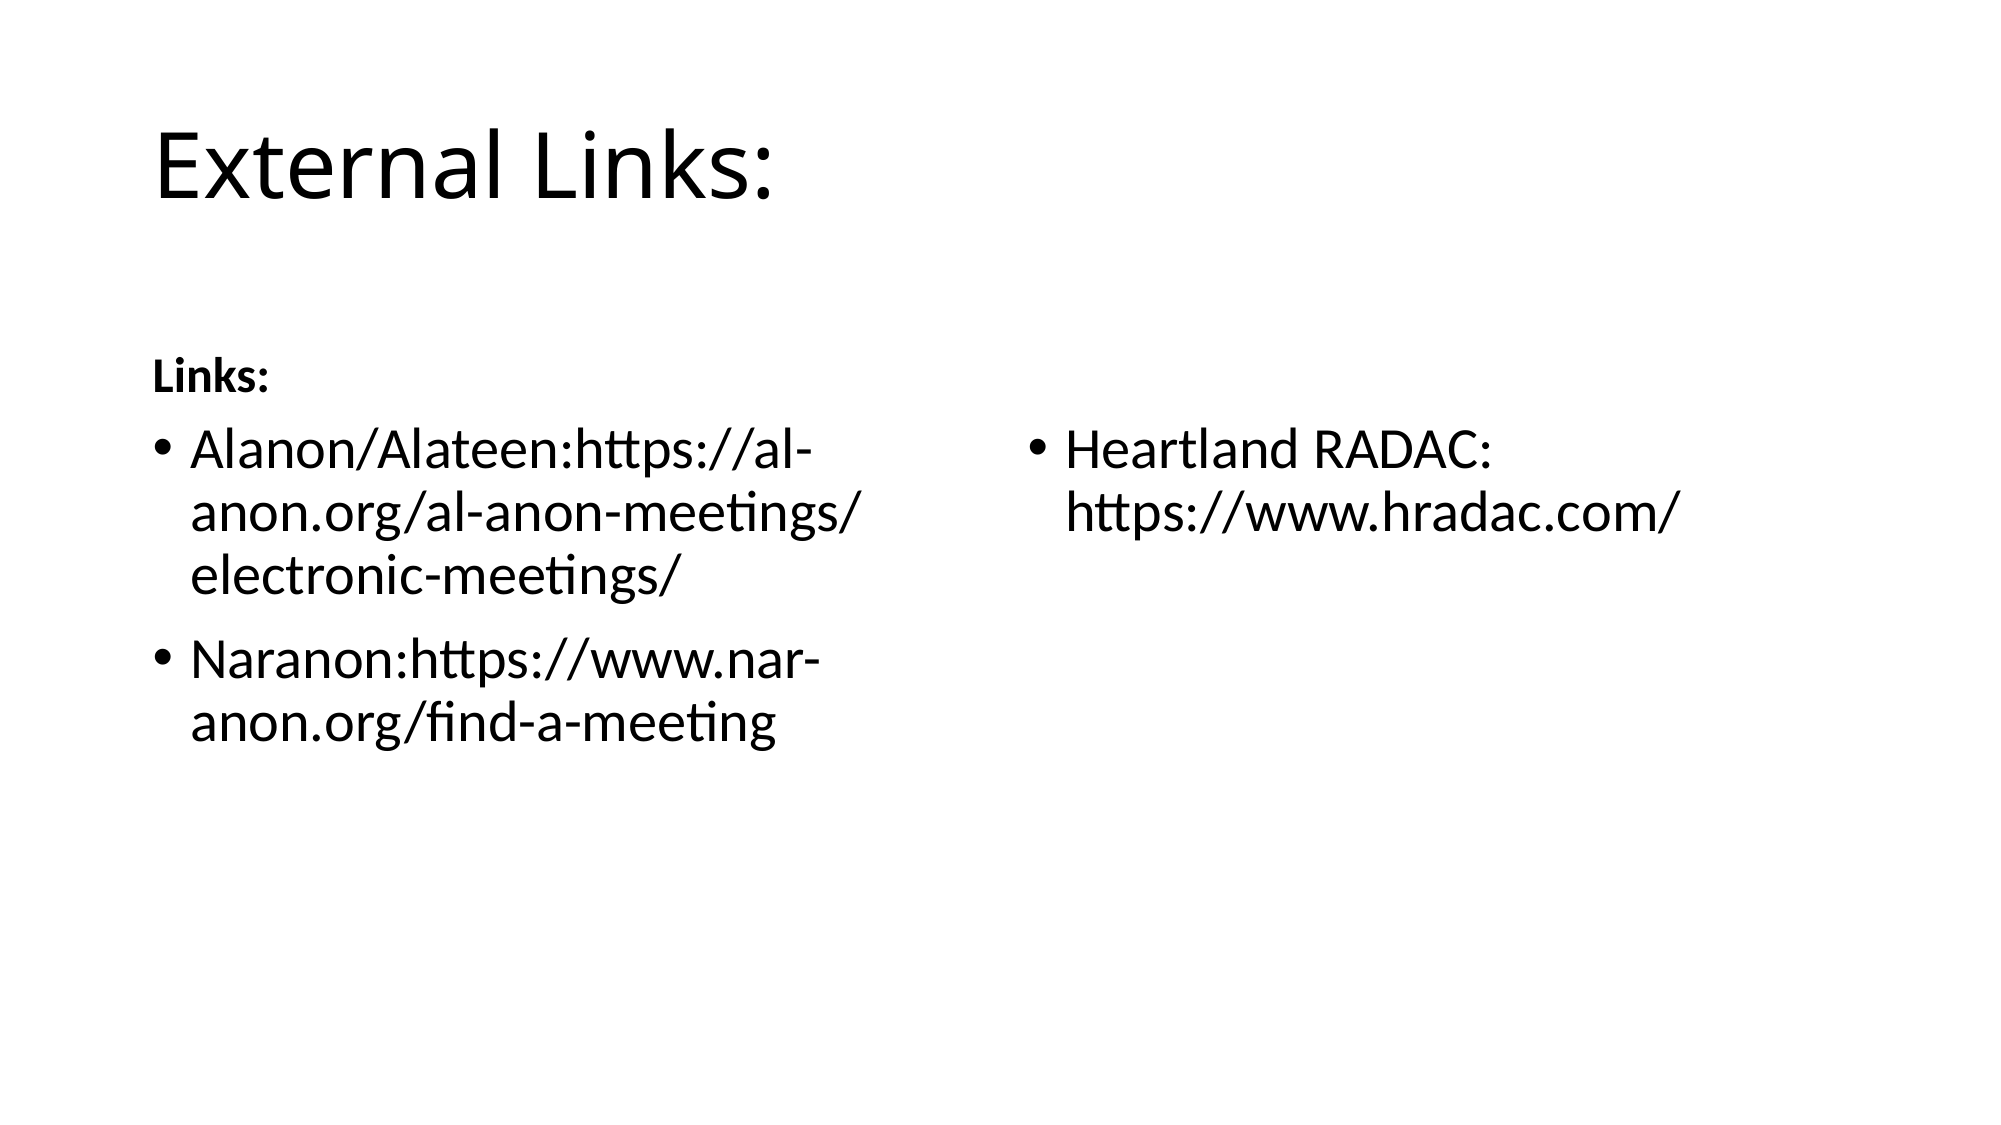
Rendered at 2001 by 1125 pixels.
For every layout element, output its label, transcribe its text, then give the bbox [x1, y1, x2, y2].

list Heartland RADAC: https://www.hradac.com/ [1012, 410, 1863, 1016]
title External Links: [137, 59, 1863, 278]
list Alanon/Alateen:https://al-anon.org/al-anon-meetings/electronic-meetings/ Naranon:https://www.nar-anon.org/find-a-meeting [137, 410, 984, 1016]
list Links: [137, 275, 984, 410]
